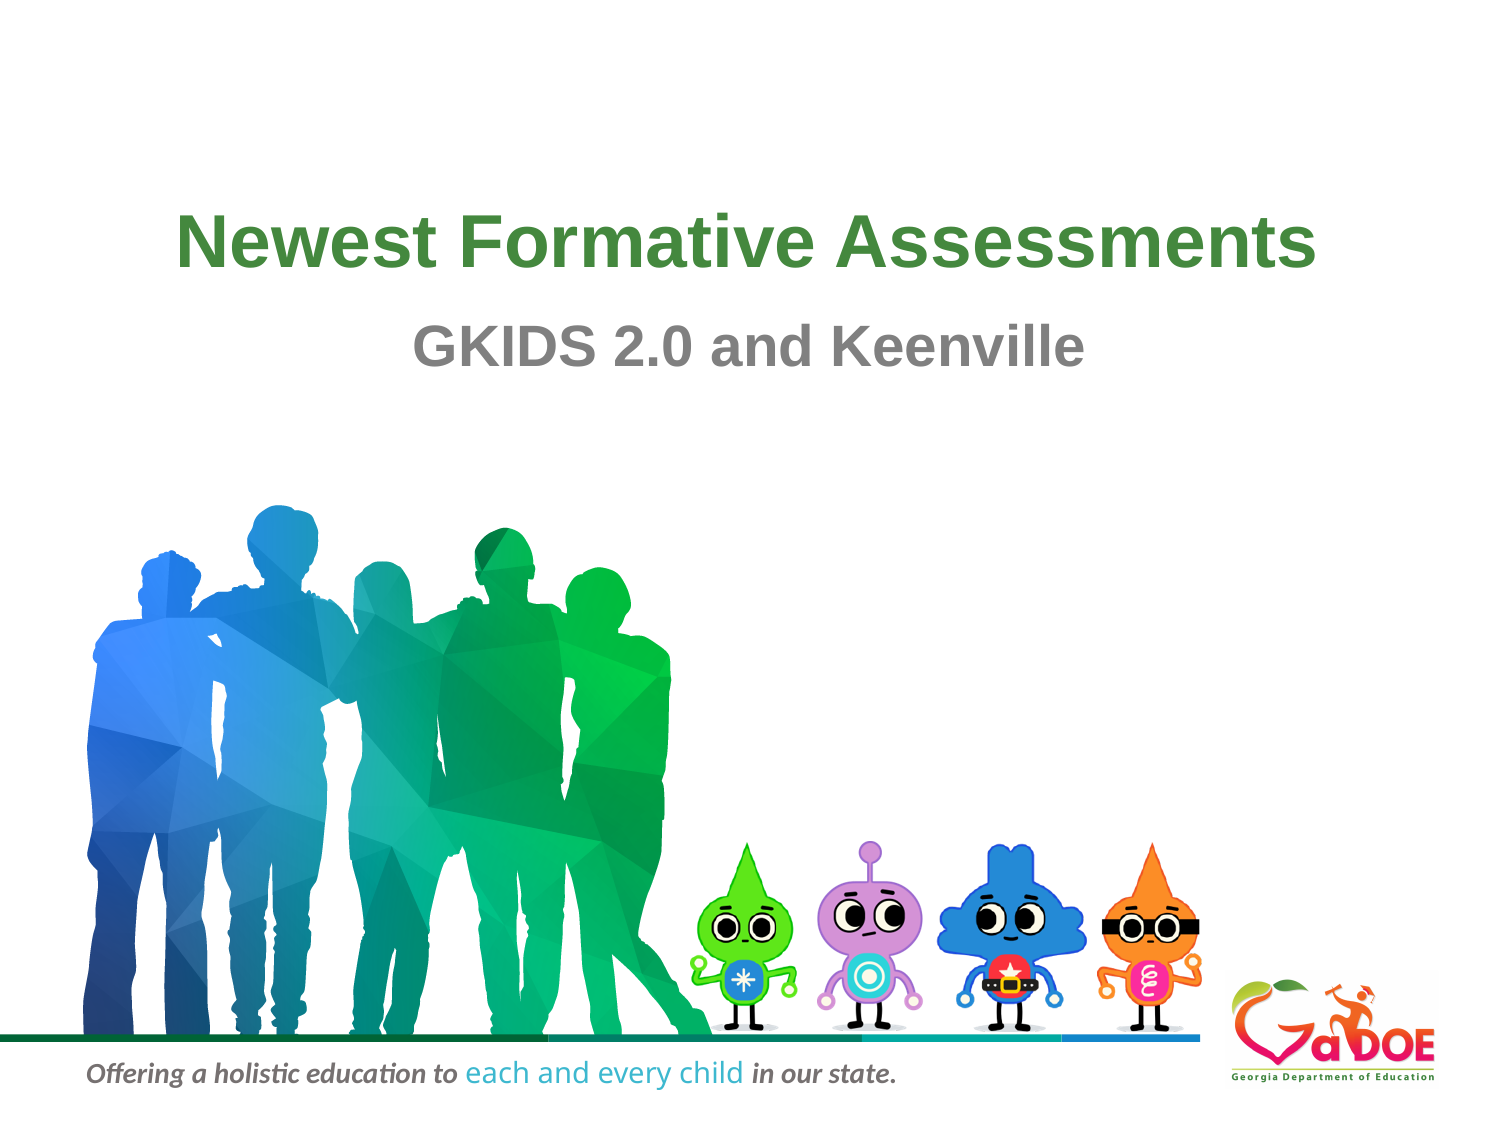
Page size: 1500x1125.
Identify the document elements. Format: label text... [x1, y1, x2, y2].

title Newest Formative Assessments [118, 0, 1376, 292]
picture [1097, 842, 1207, 1032]
picture [935, 842, 1092, 1032]
picture [35, 416, 802, 1034]
picture [817, 841, 928, 1031]
picture [1225, 970, 1439, 1089]
list GKIDS 2.0 and Keenville [213, 309, 1287, 523]
